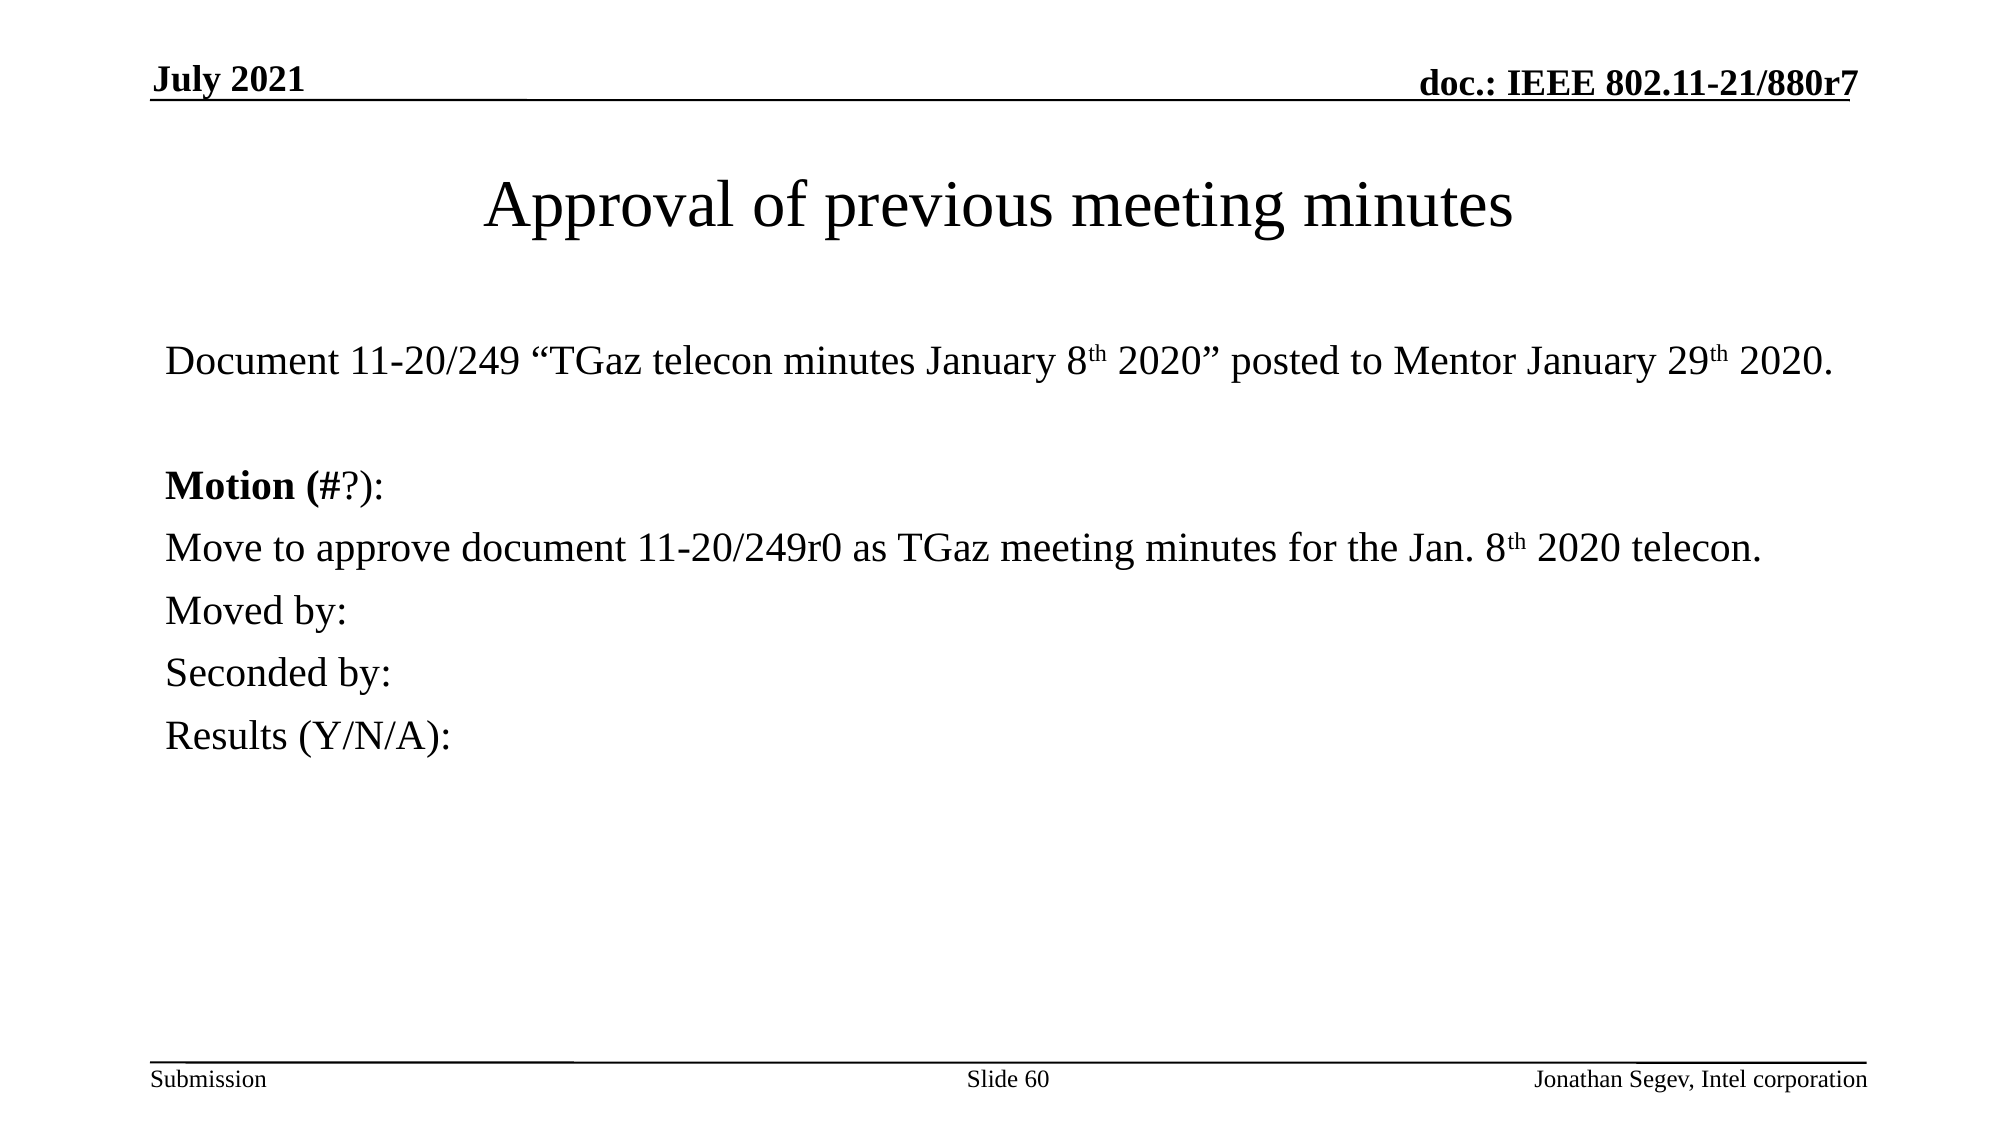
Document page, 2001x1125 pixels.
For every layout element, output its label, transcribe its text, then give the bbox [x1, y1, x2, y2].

footer Jonathan Segev, Intel corporation [1171, 1061, 1869, 1093]
slide_number Slide 60 [950, 1061, 1067, 1123]
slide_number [152, 54, 563, 100]
title Approval of previous meeting minutes [149, 112, 1850, 288]
list Document 11-20/249 “TGaz telecon minutes January 8th 2020” posted to Mentor January 29th 2020. Motion (#?): Move to approve document 11-20/249r0 as TGaz meeting minutes for the Jan. 8th 2020 telecon. Moved by: Seconded by: Results (Y/N/A): [149, 324, 1850, 1000]
